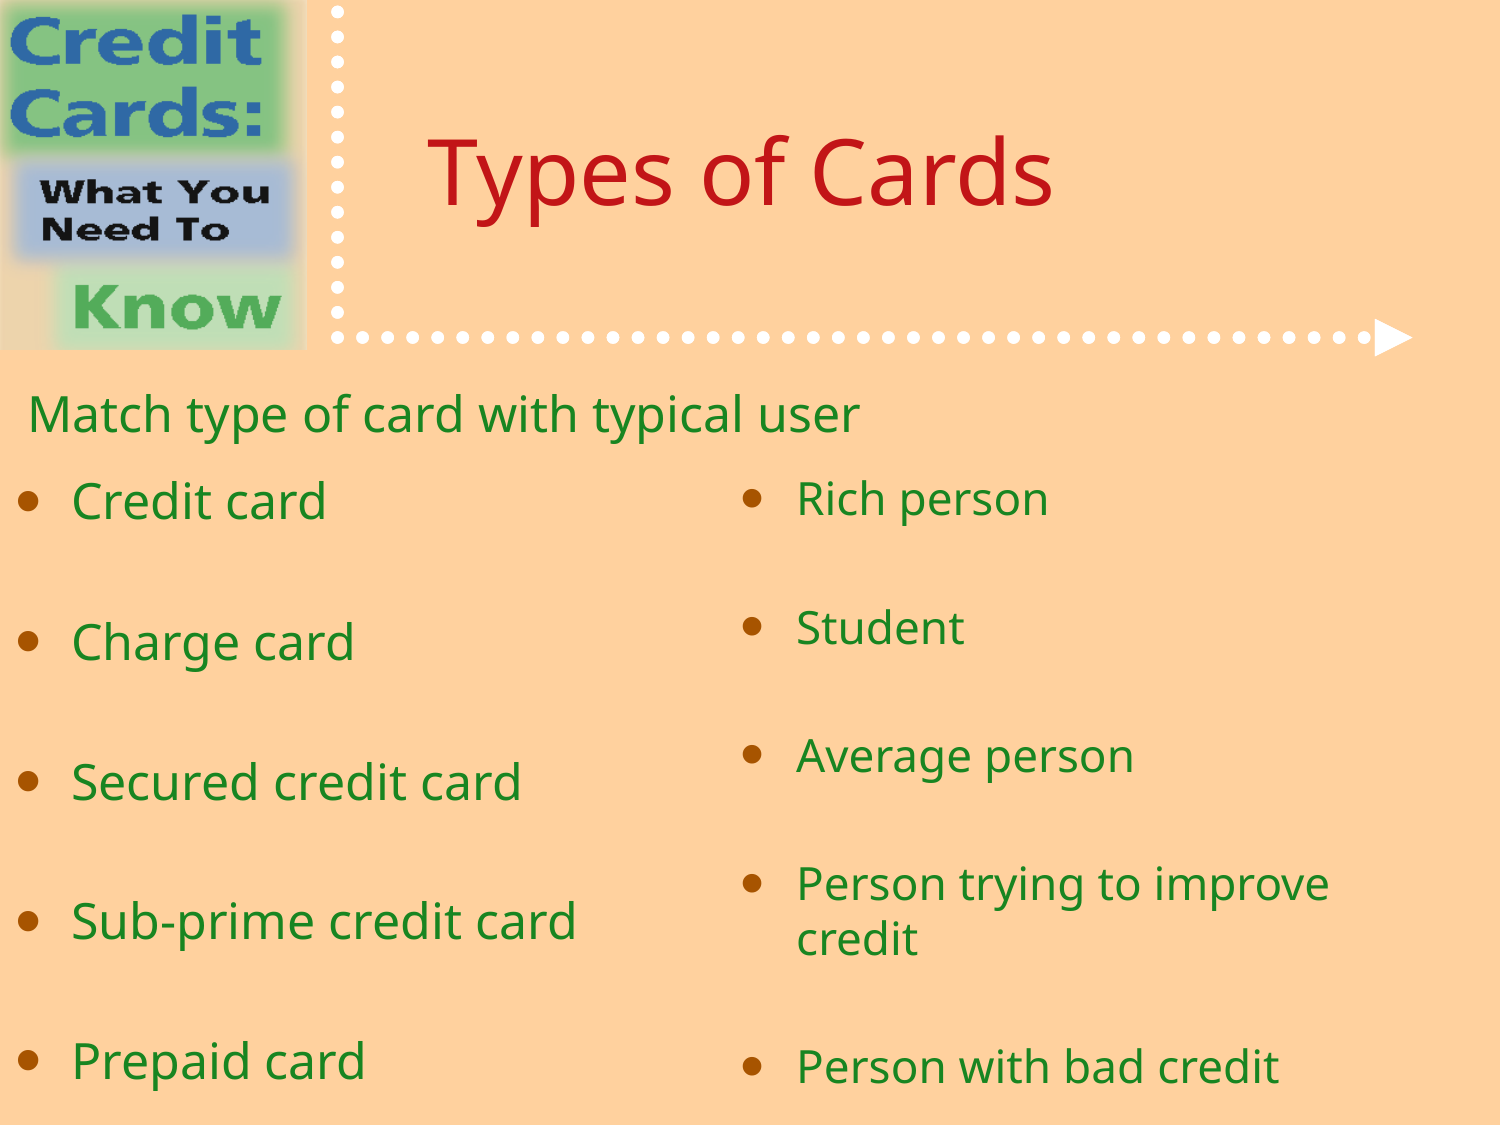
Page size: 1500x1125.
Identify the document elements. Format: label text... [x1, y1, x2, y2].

picture [0, 0, 307, 350]
text_box Rich person Student Average person Person trying to improve credit Person with bad credit [725, 463, 1450, 1125]
title Types of Cards [412, 75, 1463, 263]
text_box Credit card Charge card Secured credit card Sub-prime credit card Prepaid card [0, 462, 700, 1125]
text_box Match type of card with typical user [12, 374, 1463, 463]
